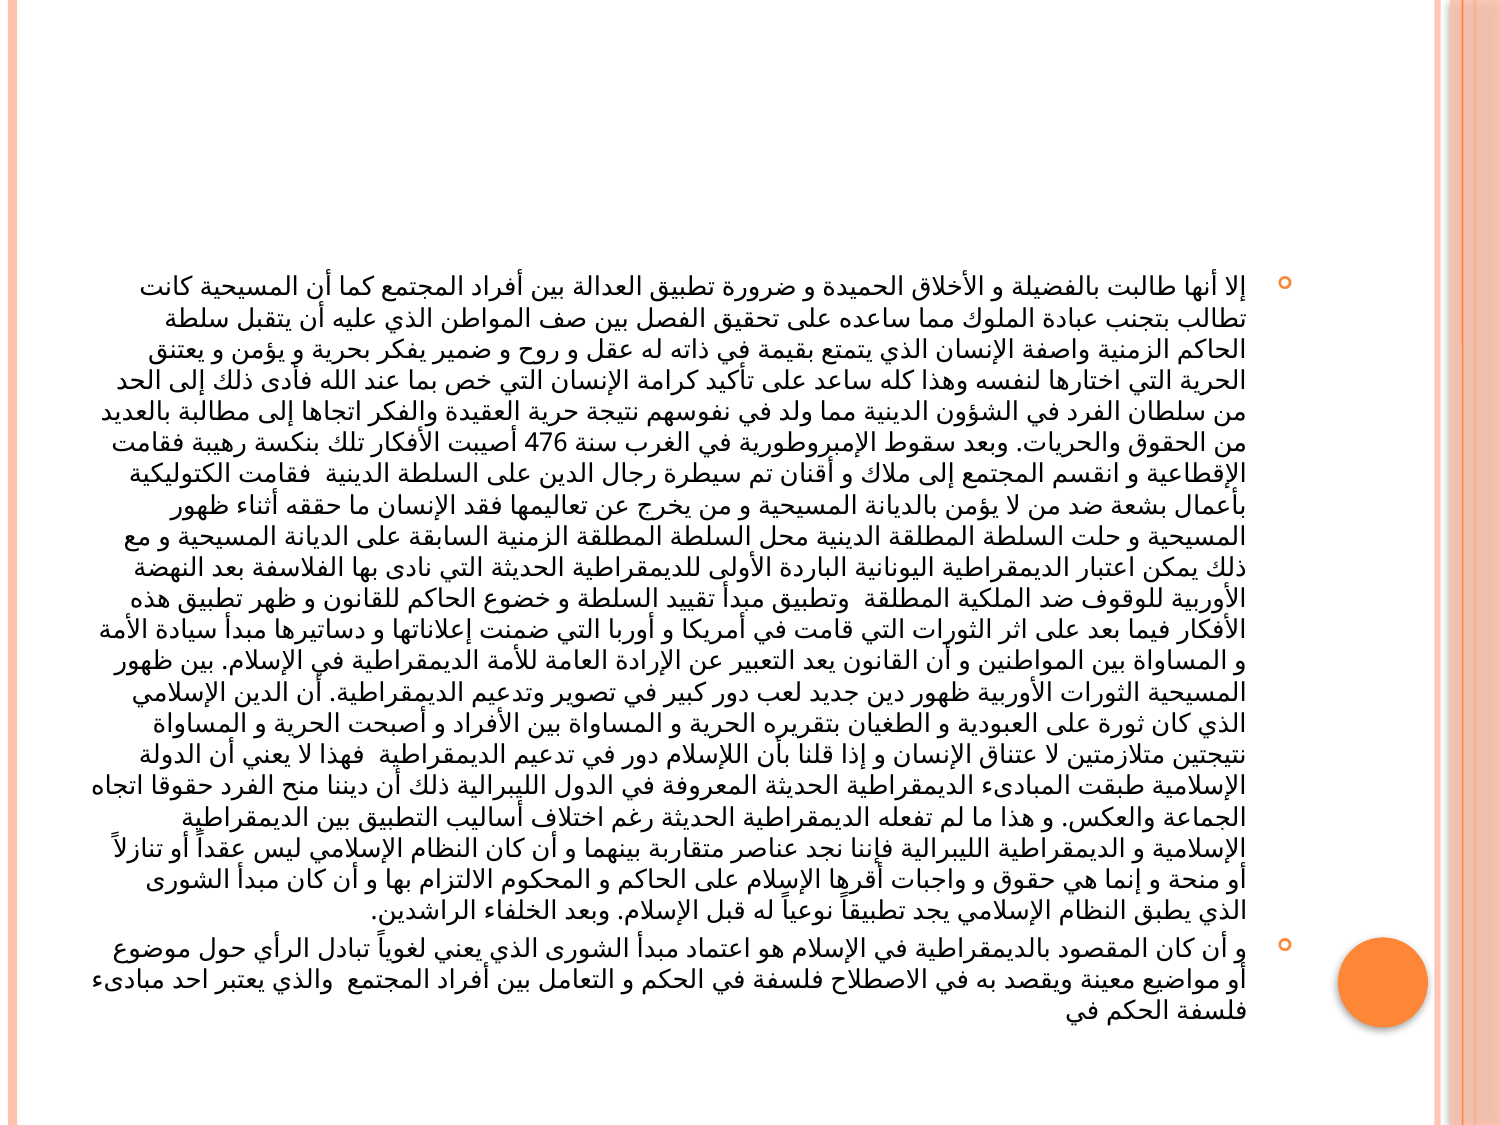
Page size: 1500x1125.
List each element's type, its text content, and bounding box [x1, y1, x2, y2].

list إلا أنها طالبت بالفضيلة و الأخلاق الحميدة و ضرورة تطبيق العدالة بين أفراد المجتمع كما أن المسيحية كانت تطالب بتجنب عبادة الملوك مما ساعده على تحقيق الفصل بين صف المواطن الذي عليه أن يتقبل سلطة الحاكم الزمنية واصفة الإنسان الذي يتمتع بقيمة في ذاته له عقل و روح و ضمير يفكر بحرية و يؤمن و يعتنق الحرية التي اختارها لنفسه وهذا كله ساعد على تأكيد كرامة الإنسان التي خص بما عند الله فأدى ذلك إلى الحد من سلطان الفرد في الشؤون الدينية مما ولد في نفوسهم نتيجة حرية العقيدة والفكر اتجاها إلى مطالبة بالعديد من الحقوق والحريات. وبعد سقوط الإمبروطورية في الغرب سنة 476 أصيبت الأفكار تلك بنكسة رهيبة فقامت الإقطاعية و انقسم المجتمع إلى ملاك و أقنان تم سيطرة رجال الدين على السلطة الدينية فقامت الكتوليكية بأعمال بشعة ضد من لا يؤمن بالديانة المسيحية و من يخرج عن تعاليمها فقد الإنسان ما حققه أثناء ظهور المسيحية و حلت السلطة المطلقة الدينية محل السلطة المطلقة الزمنية السابقة على الديانة المسيحية و مع ذلك يمكن اعتبار الديمقراطية اليونانية الباردة الأولى للديمقراطية الحديثة التي نادى بها الفلاسفة بعد النهضة الأوربية للوقوف ضد الملكية المطلقة وتطبيق مبدأ تقييد السلطة و خضوع الحاكم للقانون و ظهر تطبيق هذه الأفكار فيما بعد على اثر الثورات التي قامت في أمريكا و أوربا التي ضمنت إعلاناتها و دساتيرها مبدأ سيادة الأمة و المساواة بين المواطنين و أن القانون يعد التعبير عن الإرادة العامة للأمة الديمقراطية في الإسلام. بين ظهور المسيحية الثورات الأوربية ظهور دين جديد لعب دور كبير في تصوير وتدعيم الديمقراطية. أن الدين الإسلامي الذي كان ثورة على العبودية و الطغيان بتقريره الحرية و المساواة بين الأفراد و أصبحت الحرية و المساواة نتيجتين متلازمتين لا عتناق الإنسان و إذا قلنا بأن اللإسلام دور في تدعيم الديمقراطية فهذا لا يعني أن الدولة الإسلامية طبقت المبادىء الديمقراطية الحديثة المعروفة في الدول الليبرالية ذلك أن ديننا منح الفرد حقوقا اتجاه الجماعة والعكس. و هذا ما لم تفعله الديمقراطية الحديثة رغم اختلاف أساليب التطبيق بين الديمقراطية الإسلامية و الديمقراطية الليبرالية فإننا نجد عناصر متقاربة بينهما و أن كان النظام الإسلامي ليس عقداً أو تنازلاً أو منحة و إنما هي حقوق و واجبات أقرها الإسلام على الحاكم و المحكوم الالتزام بها و أن كان مبدأ الشورى الذي يطبق النظام الإسلامي يجد تطبيقاً نوعياً له قبل الإسلام. وبعد الخلفاء الراشدين. و أن كان المقصود بالديمقراطية في الإسلام هو اعتماد مبدأ الشورى الذي يعني لغوياً تبادل الرأي حول موضوع أو مواضيع معينة ويقصد به في الاصطلاح فلسفة في الحكم و التعامل بين أفراد المجتمع والذي يعتبر احد مبادىء فلسفة الحكم في [75, 262, 1300, 1062]
